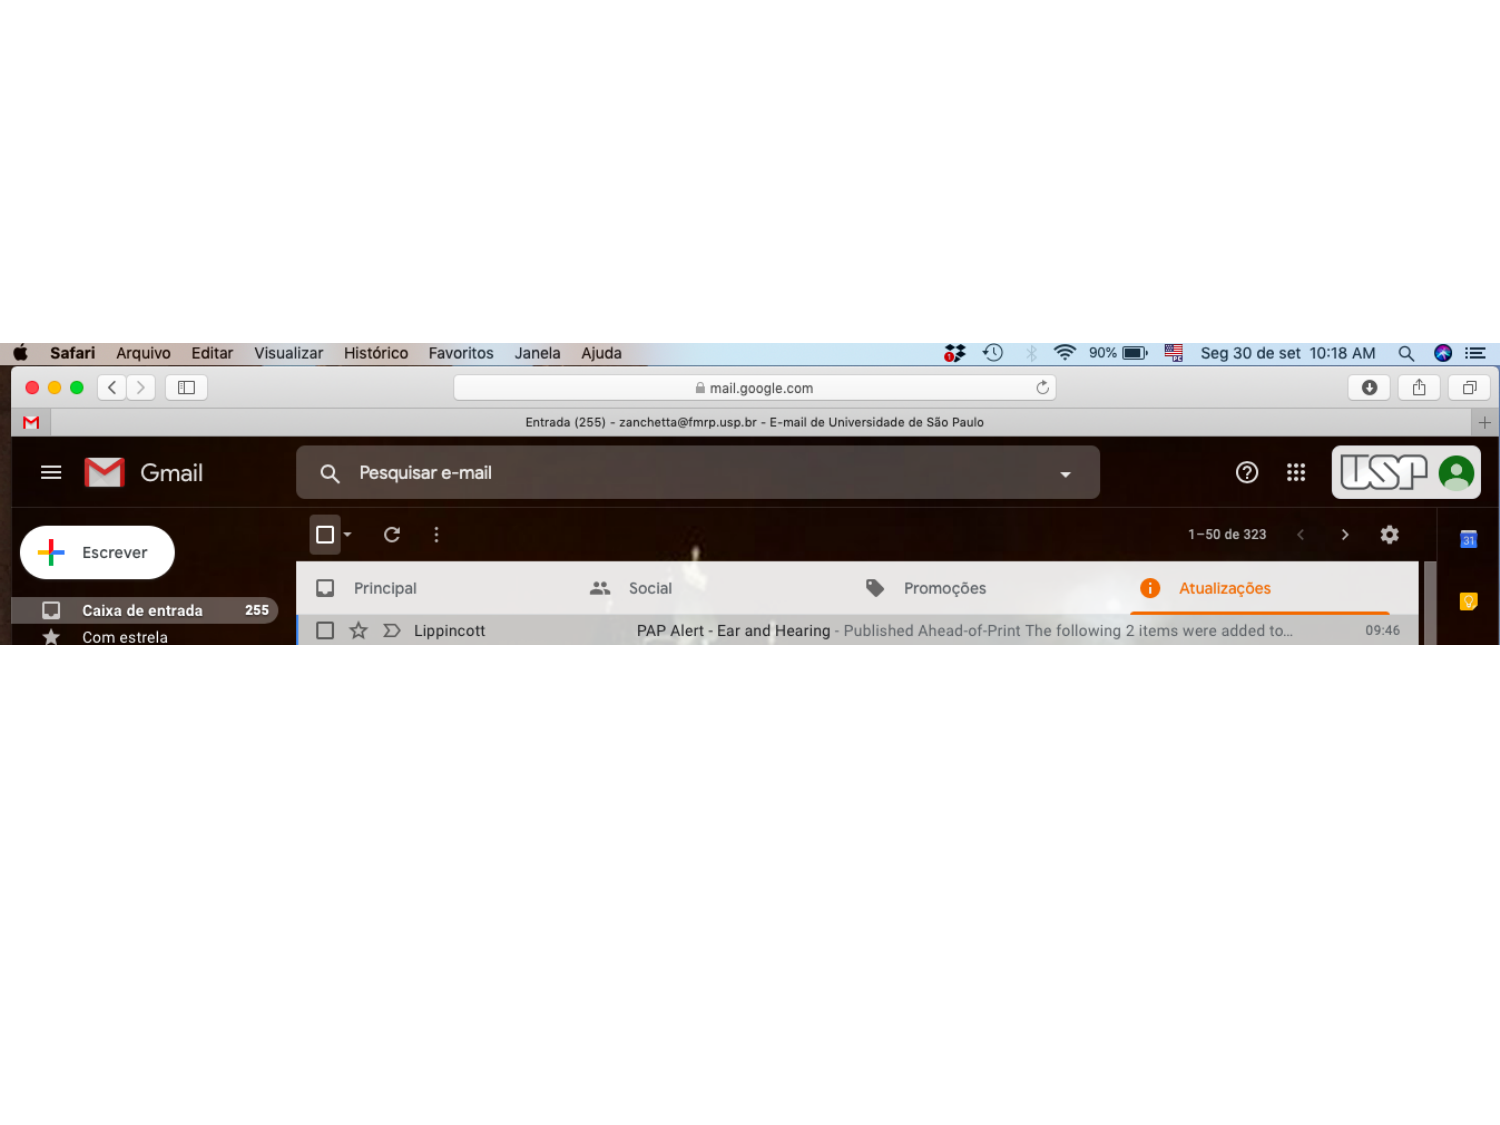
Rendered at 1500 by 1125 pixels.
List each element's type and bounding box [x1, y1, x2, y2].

picture [0, 342, 1500, 646]
